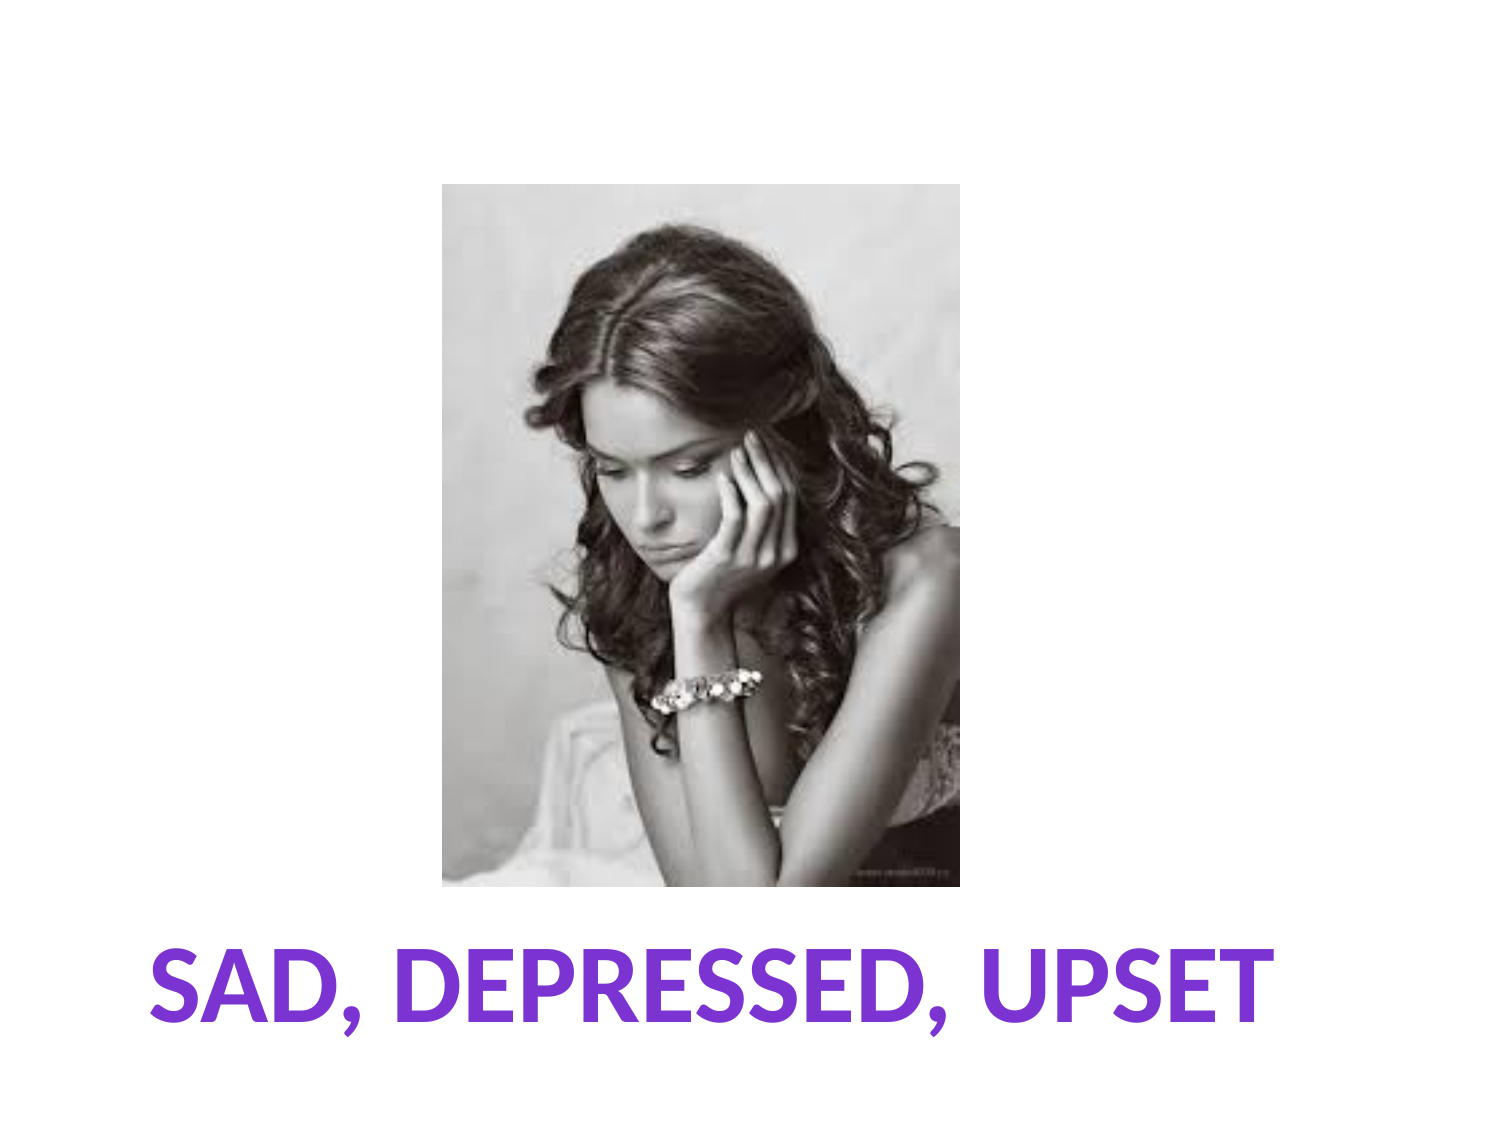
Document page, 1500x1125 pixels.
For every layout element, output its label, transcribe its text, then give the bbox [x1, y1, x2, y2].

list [442, 184, 960, 887]
text_box Sad, depressed, upset [133, 902, 1292, 1053]
